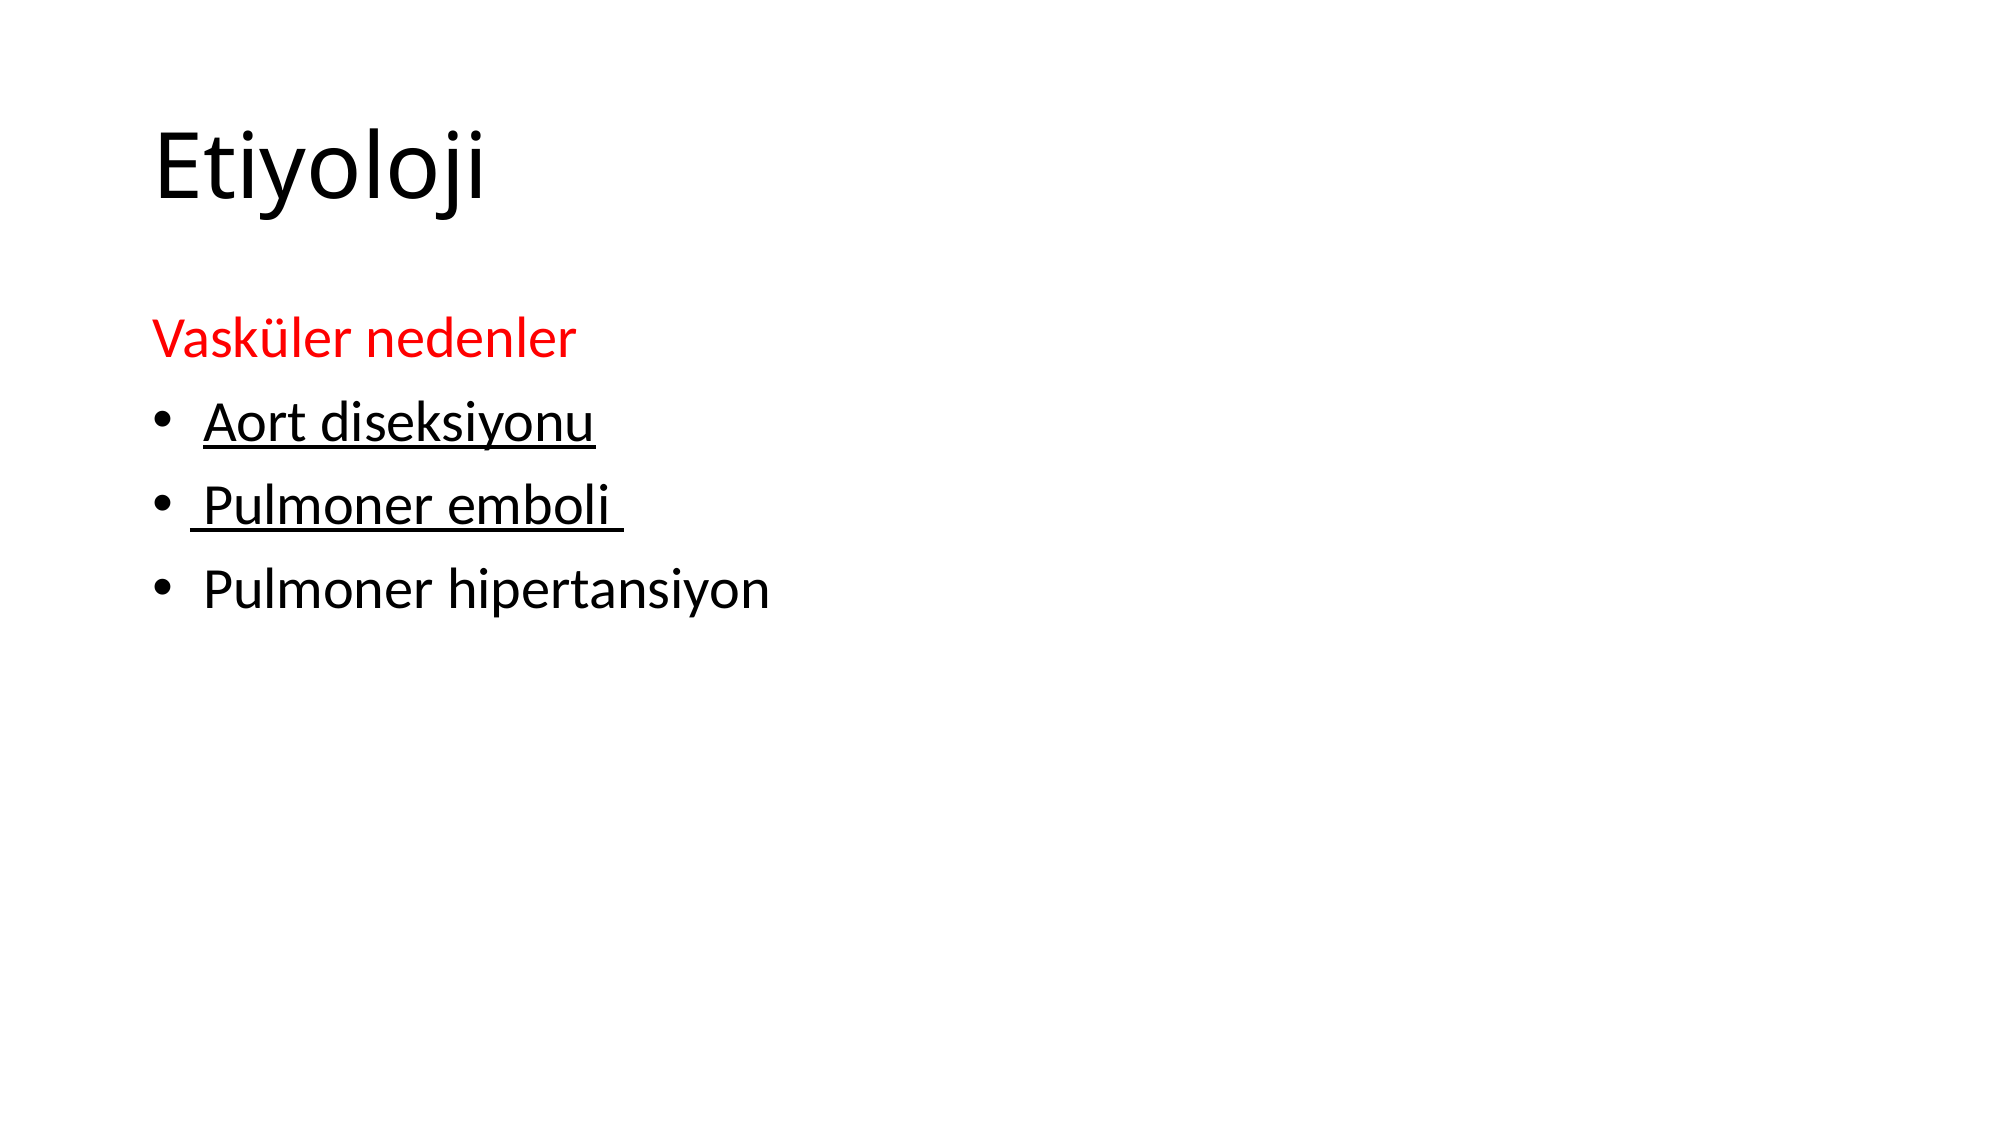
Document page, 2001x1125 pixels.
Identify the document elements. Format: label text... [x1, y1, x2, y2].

title Etiyoloji [137, 59, 1863, 278]
list Vasküler nedenler Aort diseksiyonu Pulmoner emboli Pulmoner hipertansiyon [137, 299, 1863, 1014]
